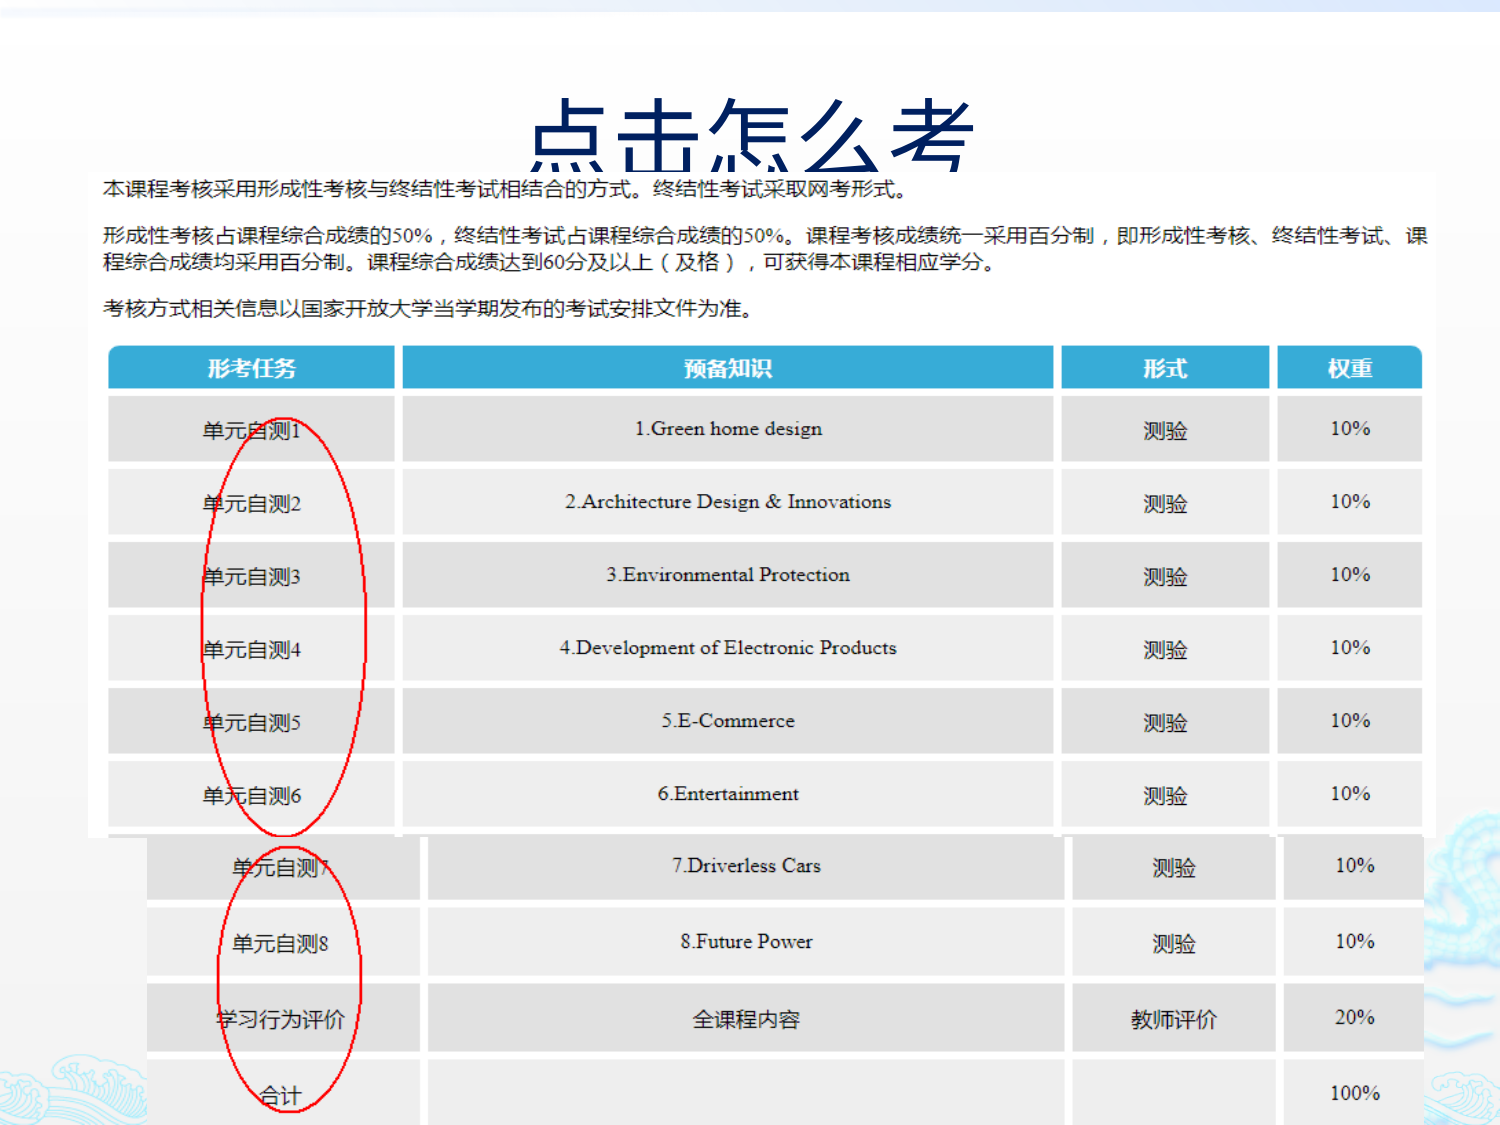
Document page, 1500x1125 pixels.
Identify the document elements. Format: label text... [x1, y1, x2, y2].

picture [87, 172, 1436, 1125]
title 点击怎么考 [75, 45, 1425, 233]
